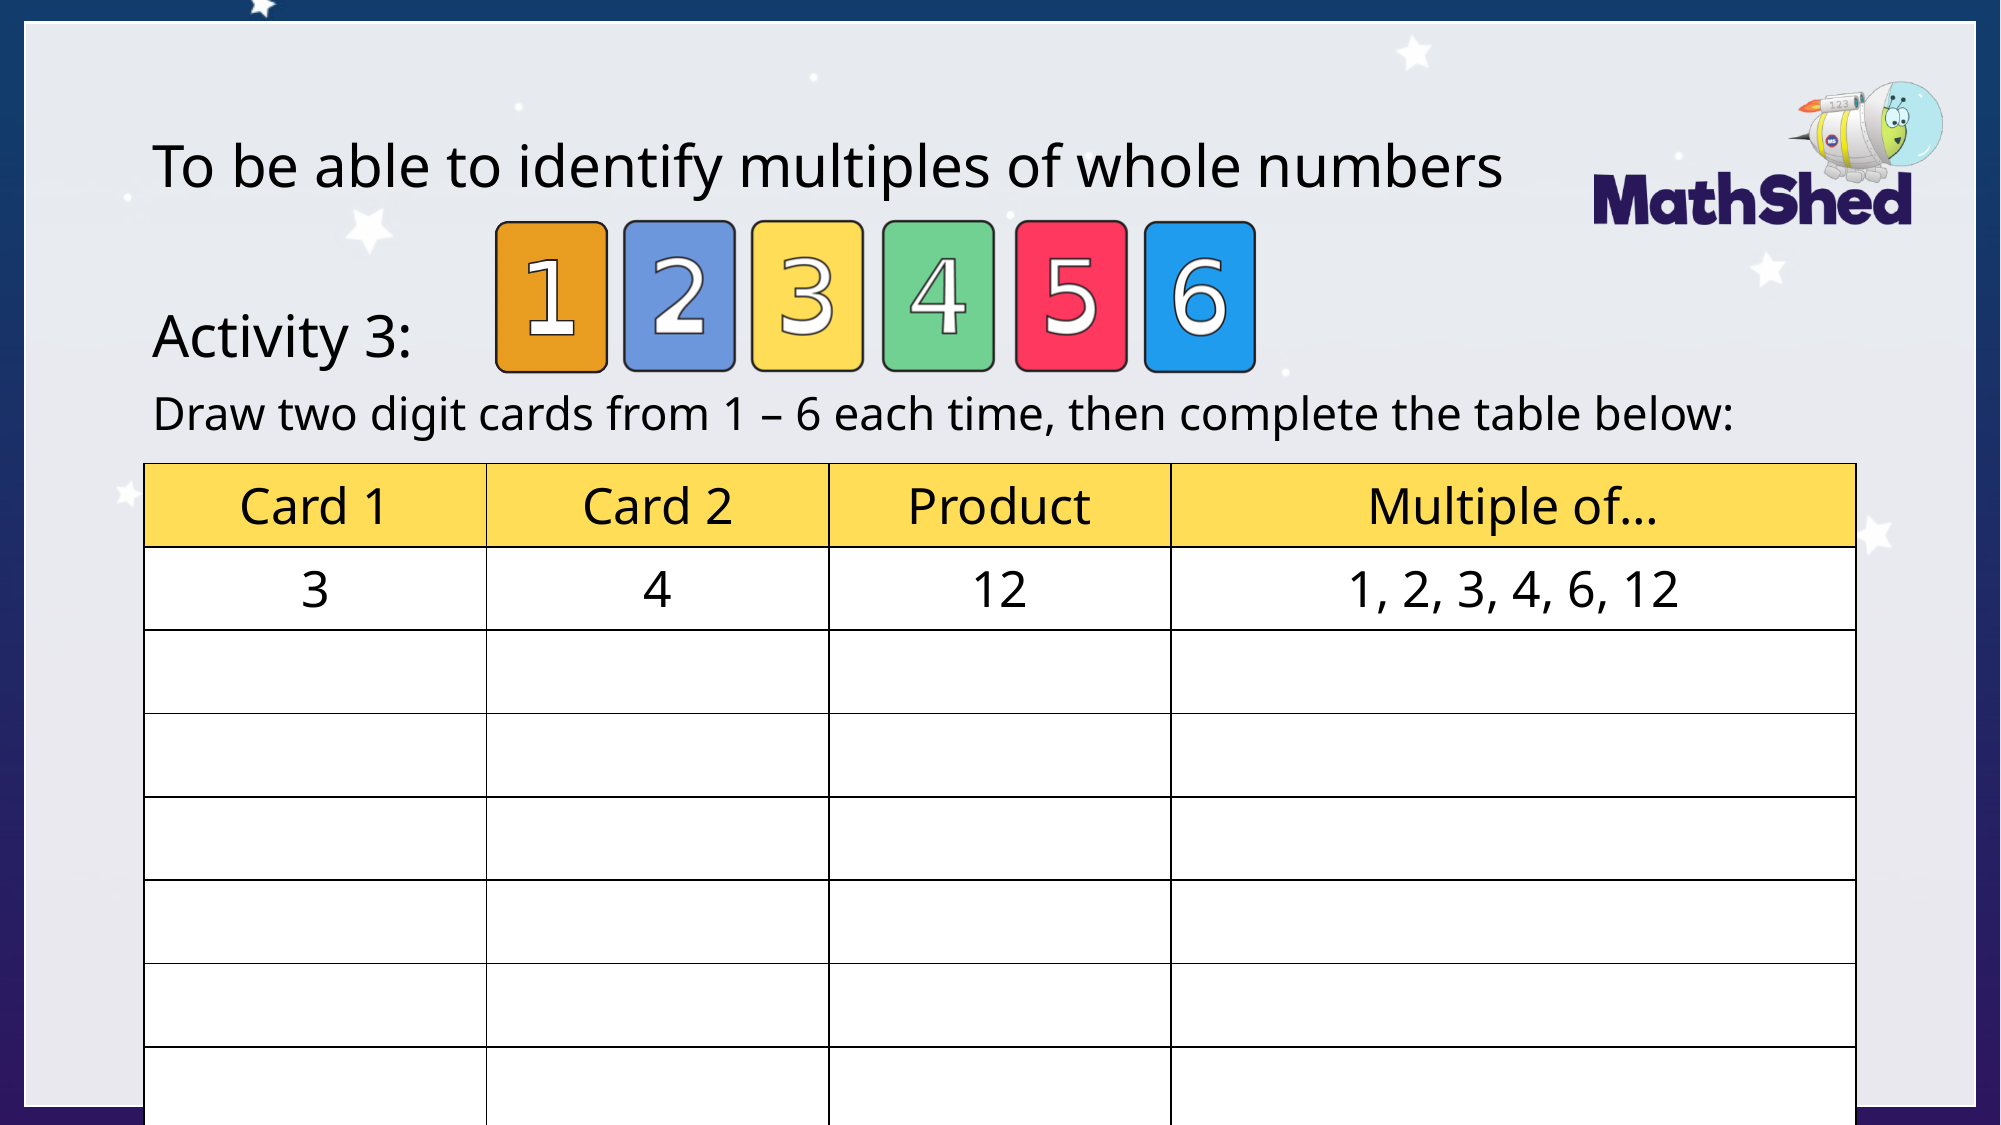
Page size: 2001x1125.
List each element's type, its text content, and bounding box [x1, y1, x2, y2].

table_header Product [830, 464, 1170, 546]
table_cell [830, 714, 1170, 796]
table_cell [830, 798, 1170, 879]
table_cell [145, 964, 486, 1046]
picture [0, 0, 2001, 1125]
table_cell [487, 631, 828, 713]
table_cell [830, 631, 1170, 713]
table_cell [487, 714, 828, 796]
table_cell [1172, 714, 1855, 796]
table_cell [830, 964, 1170, 1046]
text_box [1496, 387, 1648, 463]
table_cell [1172, 1048, 1855, 1125]
table_header Card 2 [487, 464, 828, 546]
table_cell [487, 798, 828, 879]
table_cell 3 [145, 548, 486, 629]
table_cell [830, 881, 1170, 963]
table_cell 4 [487, 548, 828, 629]
table_header Card 1 [145, 464, 486, 546]
table_cell [145, 631, 486, 713]
table_cell [145, 1048, 486, 1125]
title To be able to identify multiples of whole numbers [137, 59, 1578, 278]
table_cell [145, 714, 486, 796]
table_cell [1172, 631, 1855, 713]
table_cell [830, 1048, 1170, 1125]
list Activity 3: Draw two digit cards from 1 – 6 each time, then complete the table below: [137, 299, 1863, 1014]
table_cell 1, 2, 3, 4, 6, 12 [1172, 548, 1855, 629]
table_header Multiple of… [1172, 464, 1855, 546]
table_cell [1172, 964, 1855, 1046]
table_cell [1172, 798, 1855, 879]
table_cell [487, 964, 828, 1046]
picture [1594, 58, 1949, 225]
table_cell [487, 881, 828, 963]
table_cell 12 [830, 548, 1170, 629]
table_cell [1172, 881, 1855, 963]
table_cell [145, 798, 486, 879]
table_cell [487, 1048, 828, 1125]
picture [465, 210, 1286, 389]
table_cell [145, 881, 486, 963]
